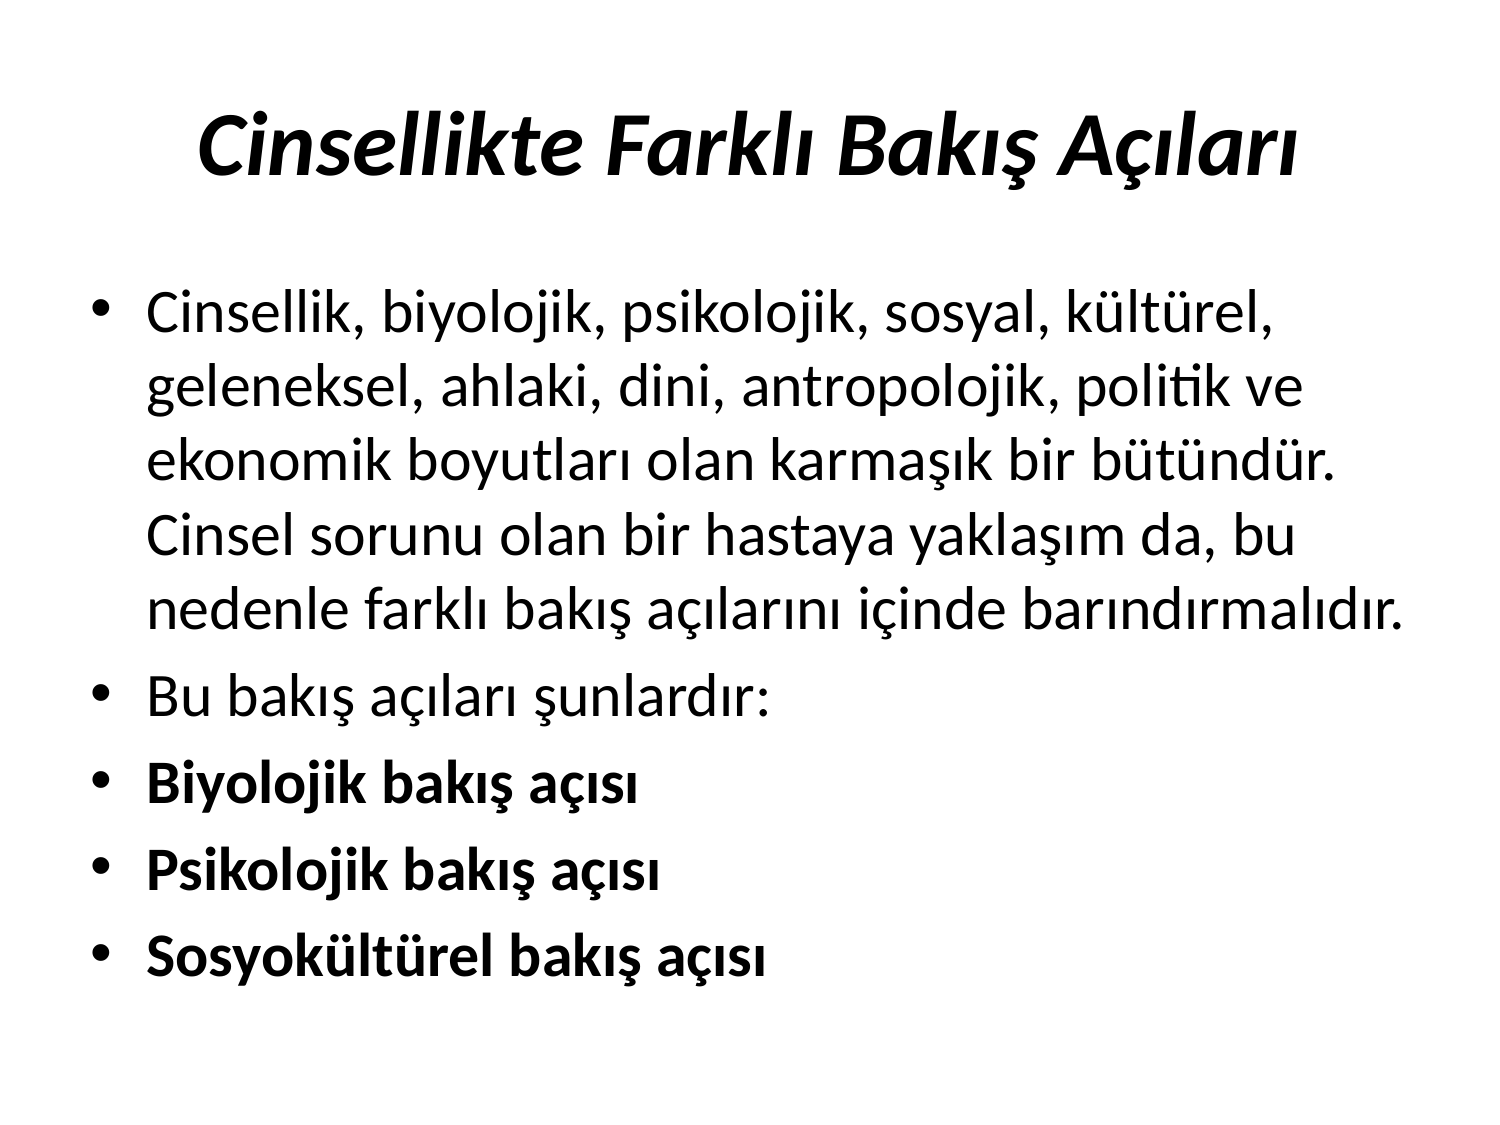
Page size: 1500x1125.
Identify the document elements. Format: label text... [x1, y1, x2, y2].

list Cinsellik, biyolojik, psikolojik, sosyal, kültürel, geleneksel, ahlaki, dini, antropolojik, politik ve ekonomik boyutları olan karmaşık bir bütündür. Cinsel sorunu olan bir hastaya yaklaşım da, bu nedenle farklı bakış açılarını içinde barındırmalıdır. Bu bakış açıları şunlardır: Biyolojik bakış açısı Psikolojik bakış açısı Sosyokültürel bakış açısı [75, 262, 1425, 1005]
title Cinsellikte Farklı Bakış Açıları [75, 45, 1425, 233]
